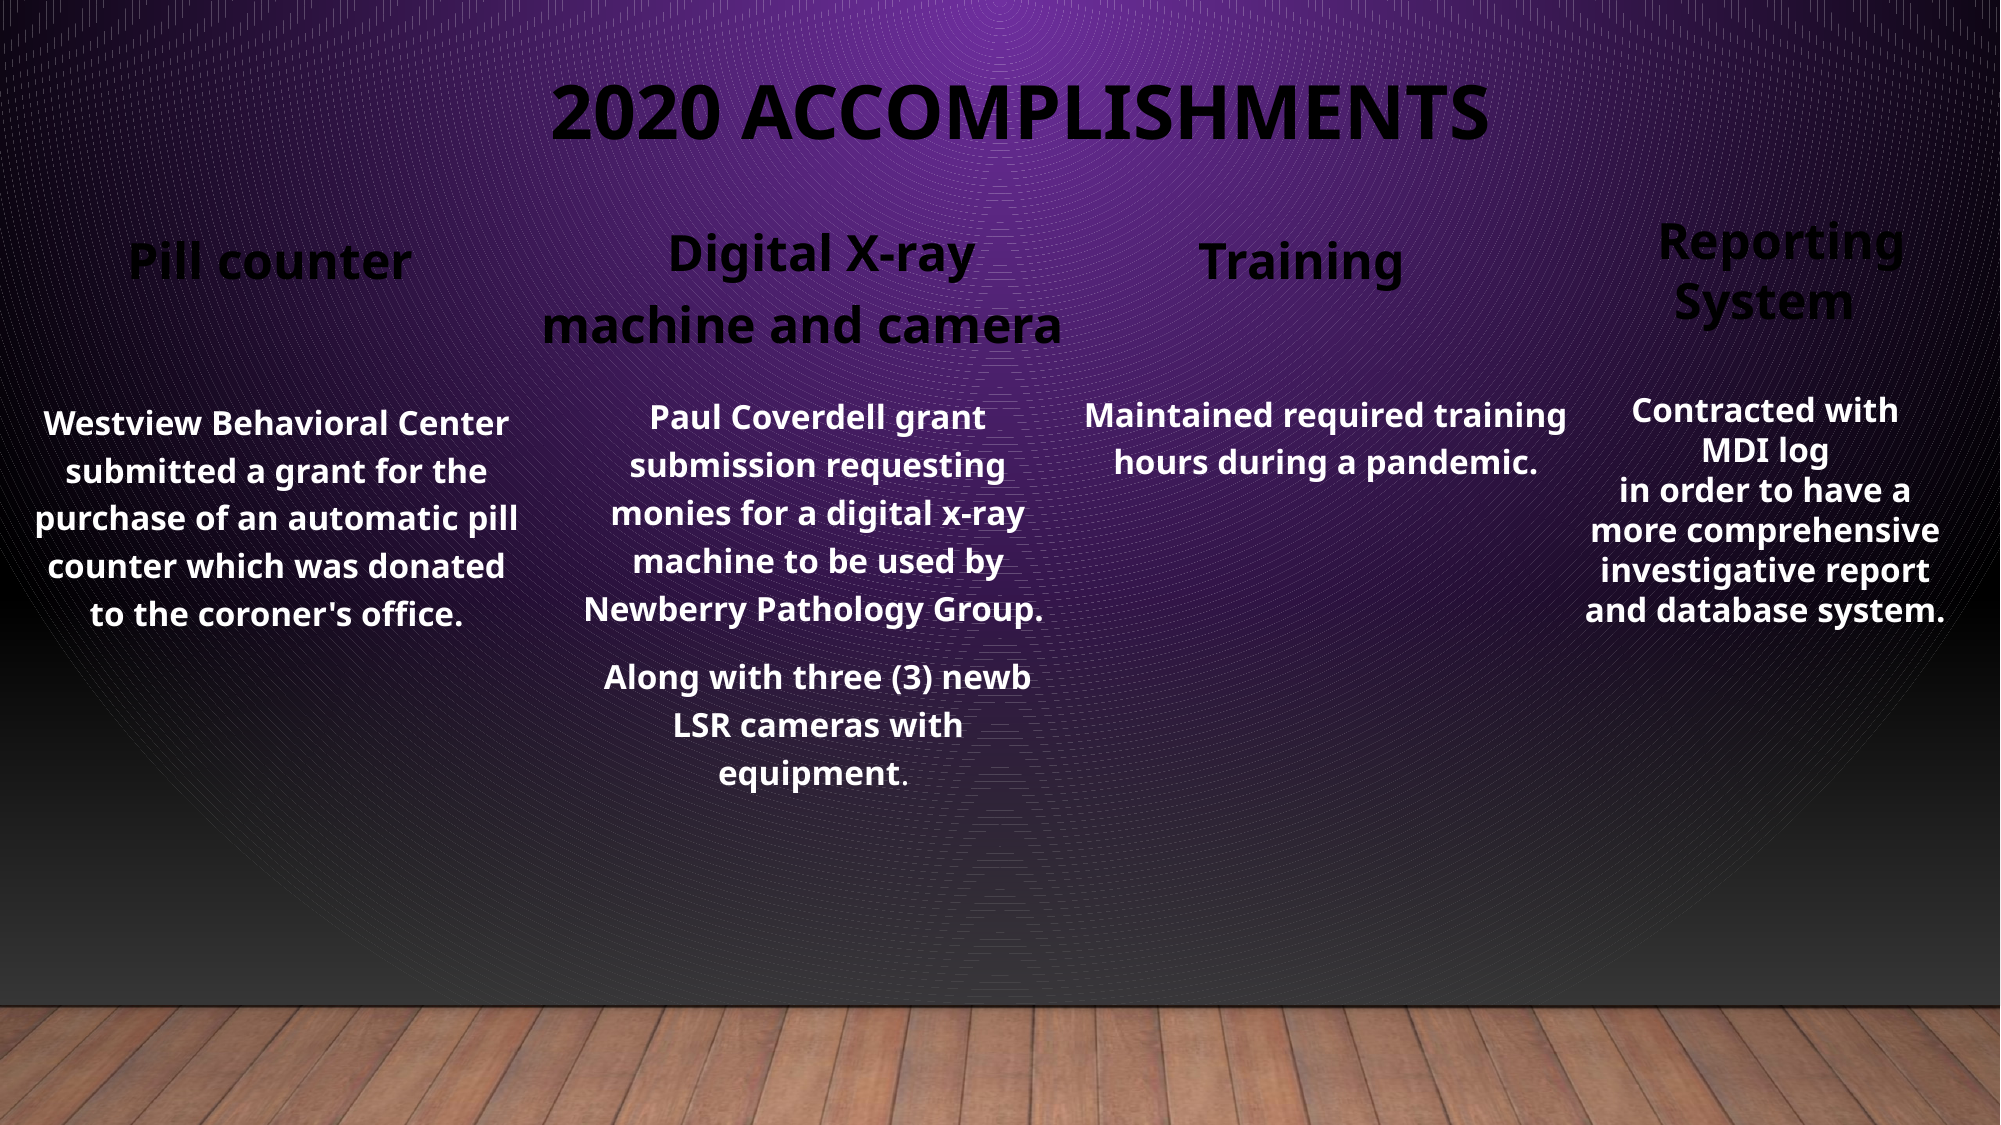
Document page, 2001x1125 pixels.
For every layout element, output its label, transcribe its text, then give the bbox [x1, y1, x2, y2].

list Digital X-ray machine and camera [503, 138, 1102, 361]
list Training [999, 202, 1516, 297]
picture [0, 1005, 2000, 1125]
list Paul Coverdell grant submission requesting monies for a digital x-ray machine to be used by Newberry Pathology Group. Along with three (3) newb LSR cameras with equipment. [560, 380, 1077, 898]
title 2020 Accomplishments [189, 57, 1638, 174]
list Westview Behavioral Center submitted a grant for the purchase of an automatic pill counter which was donated to the coroner's office. [19, 325, 535, 898]
list Maintained required training hours during a pandemic. [1068, 378, 1584, 846]
list Pill counter [19, 202, 503, 297]
text_box Reporting System Contracted with MDI log in order to have a more comprehensive investigative report and database system. [1567, 202, 1964, 737]
